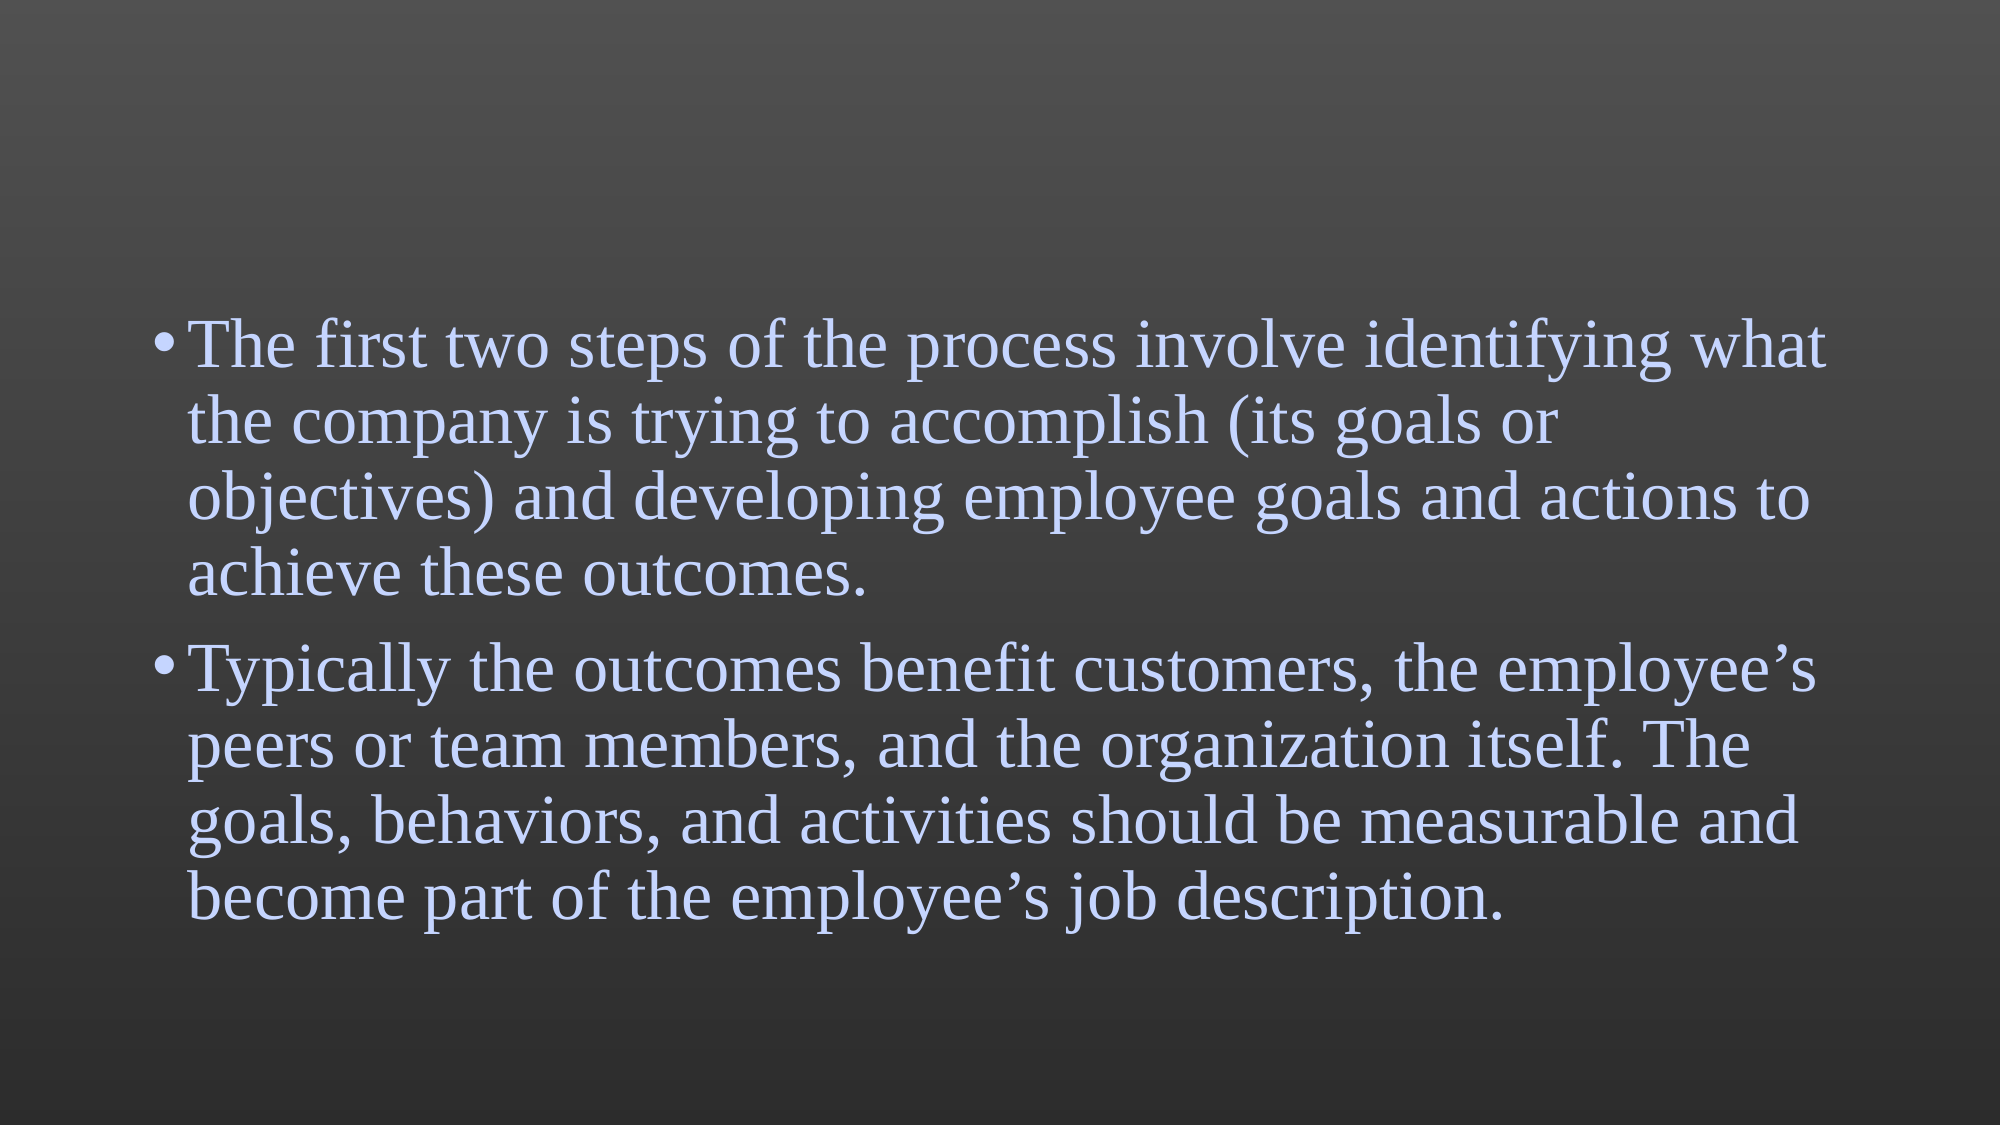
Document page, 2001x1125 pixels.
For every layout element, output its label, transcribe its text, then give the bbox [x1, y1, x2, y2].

list The first two steps of the process involve identifying what the company is trying to accomplish (its goals or objectives) and developing employee goals and actions to achieve these outcomes. Typically the outcomes benefit customers, the employee’s peers or team members, and the organization itself. The goals, behaviors, and activities should be measurable and become part of the employee’s job description. [137, 299, 1863, 1014]
